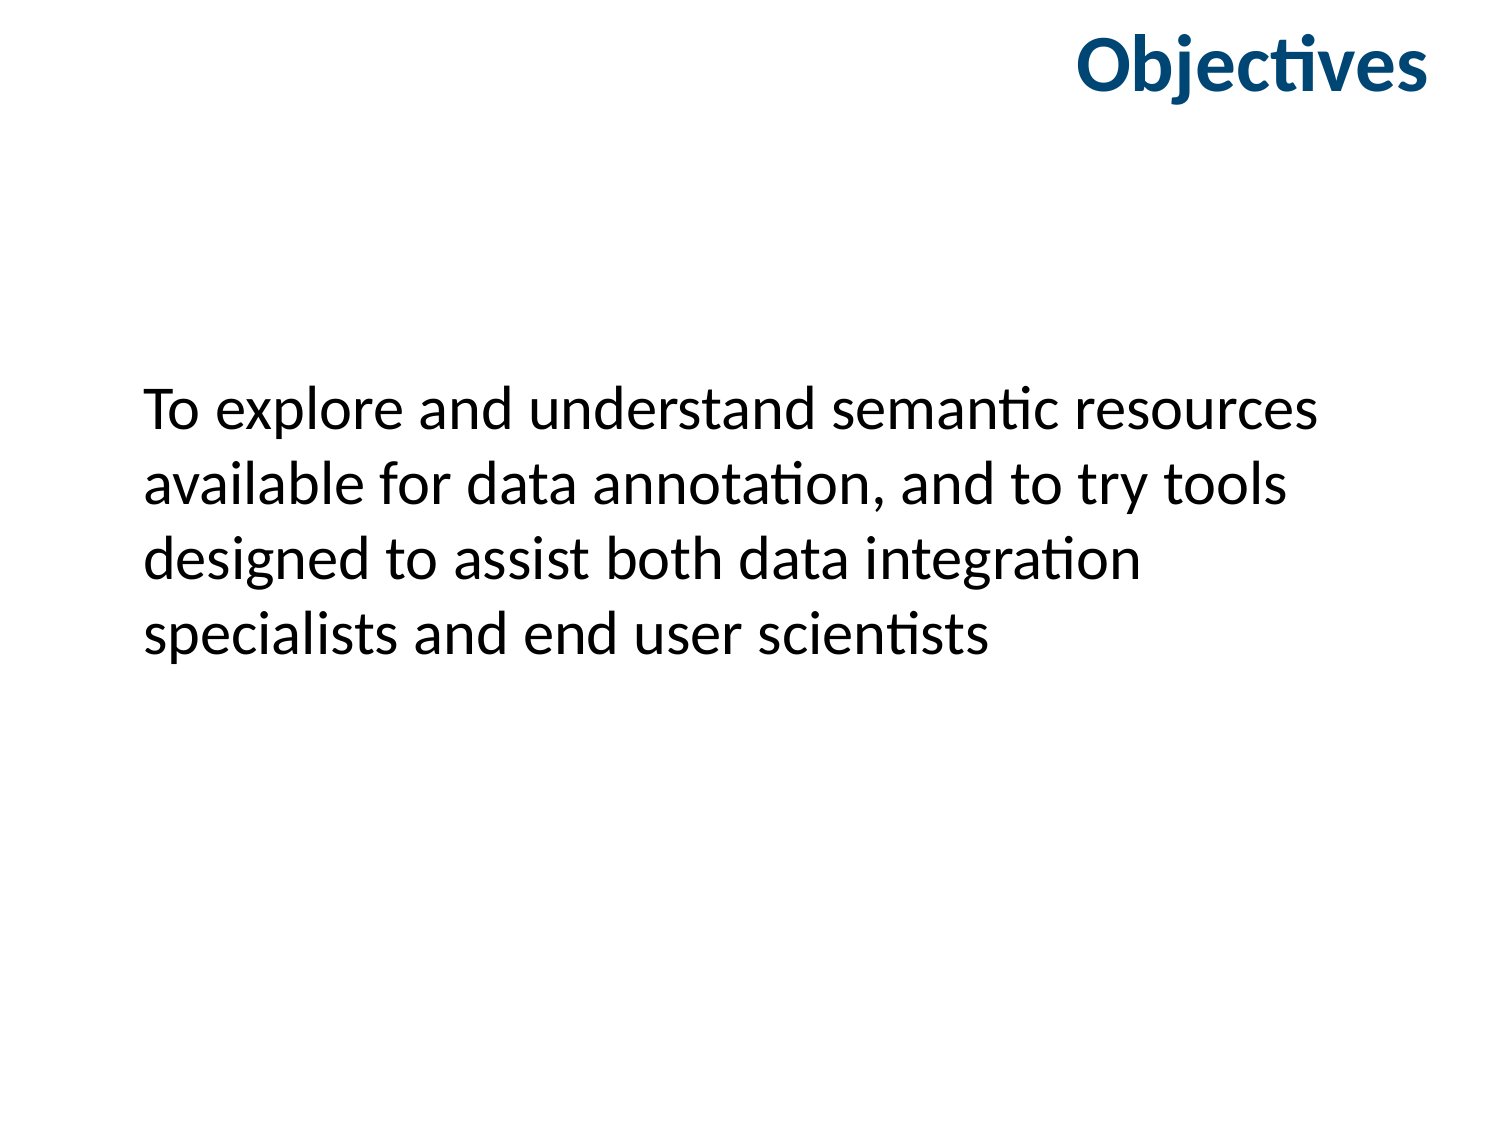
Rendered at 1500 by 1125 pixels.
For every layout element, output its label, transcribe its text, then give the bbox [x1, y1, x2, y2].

list To explore and understand semantic resources available for data annotation, and to try tools designed to assist both data integration specialists and end user scientists [72, 184, 1424, 1071]
title Objectives [371, 0, 1445, 116]
